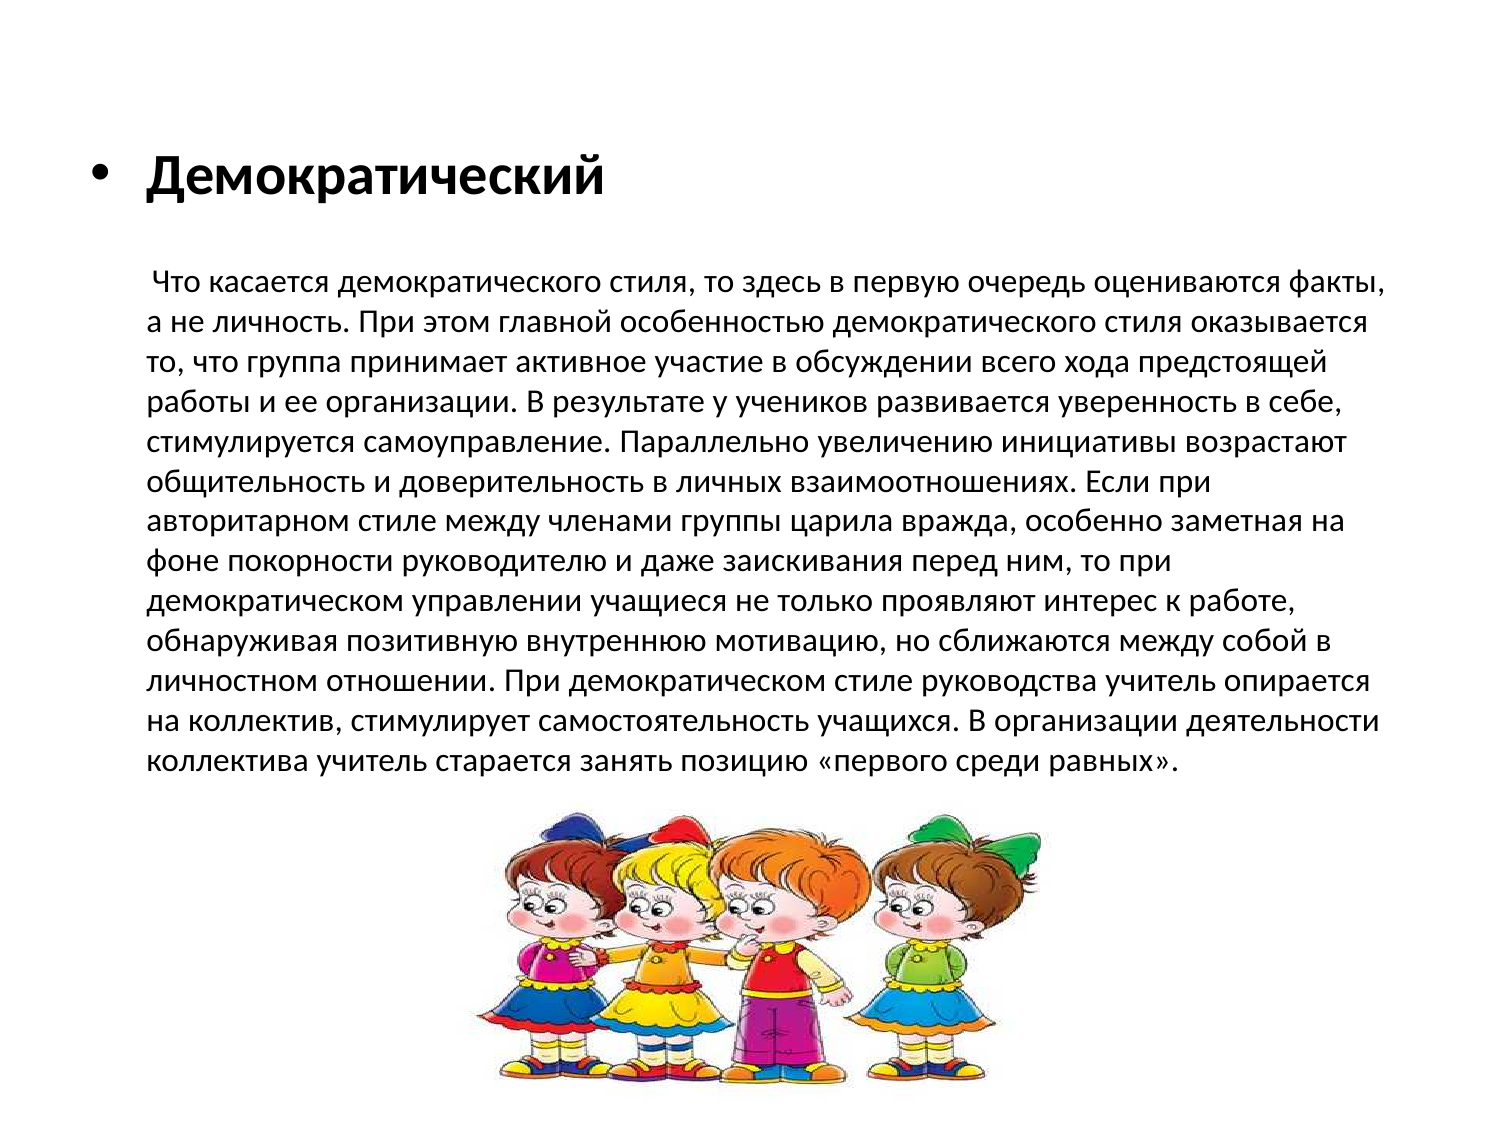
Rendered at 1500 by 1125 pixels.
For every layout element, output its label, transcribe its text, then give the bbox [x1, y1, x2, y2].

picture [445, 784, 1079, 1102]
list Демократический Что касается демократического стиля, то здесь в первую очередь оцениваются факты, а не личность. При этом главной особенностью демократического стиля оказывается то, что группа принимает активное участие в обсуждении всего хода предстоящей работы и ее организации. В результате у учеников развивается уверенность в себе, стимулируется самоуправление. Параллельно увеличению инициативы возрастают общительность и доверительность в личных взаимоотношениях. Если при авторитарном стиле между членами группы царила вражда, особенно заметная на фоне покорности руководителю и даже заискивания перед ним, то при демократическом управлении учащиеся не только проявляют интерес к работе, обнаруживая позитивную внутреннюю мотивацию, но сближаются между собой в личностном отношении. При демократическом стиле руководства учитель опирается на коллектив, стимулирует самостоятельность учащихся. В организации деятельности коллектива учитель старается занять позицию «первого среди равных». [75, 128, 1425, 1005]
